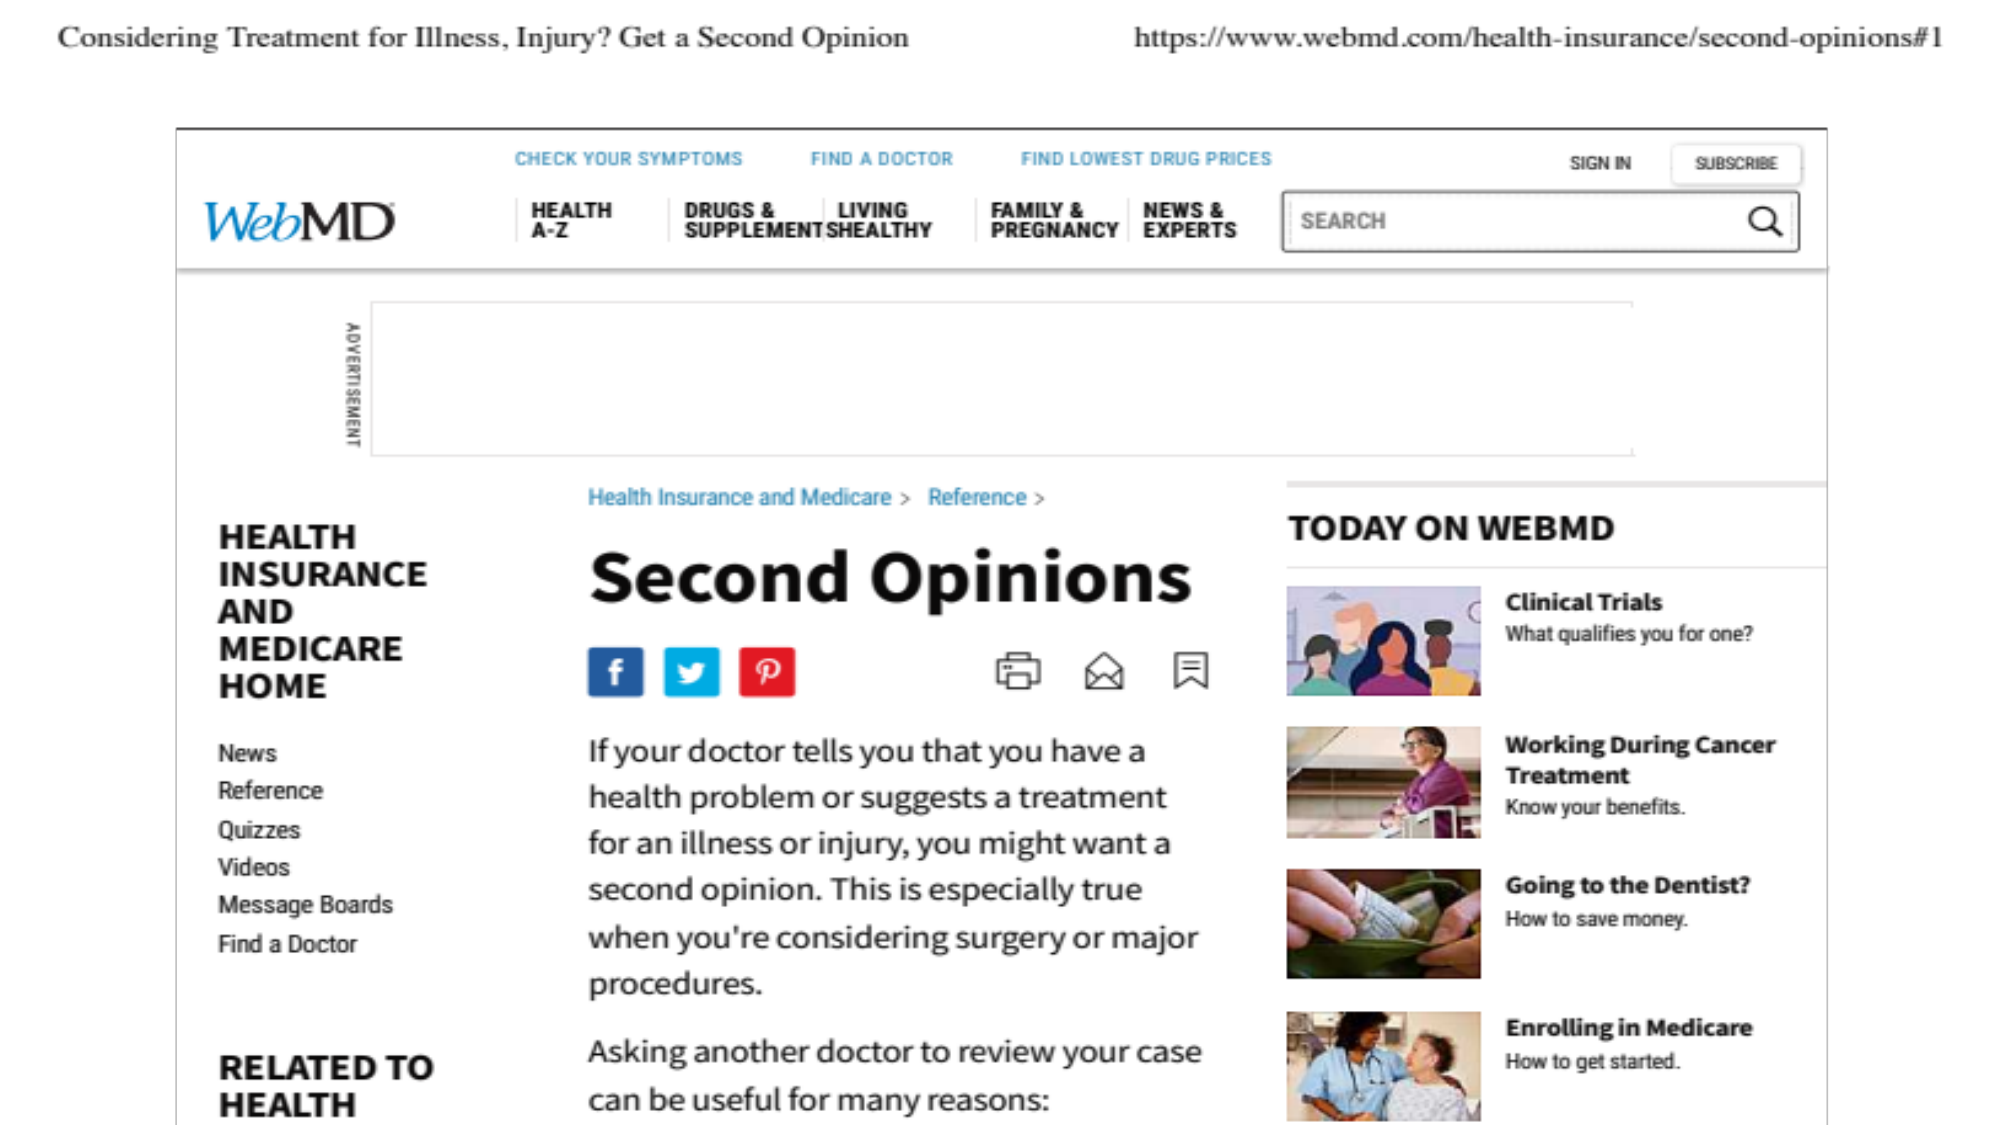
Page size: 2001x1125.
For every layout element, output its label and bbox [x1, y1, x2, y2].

list [0, 0, 2000, 1125]
